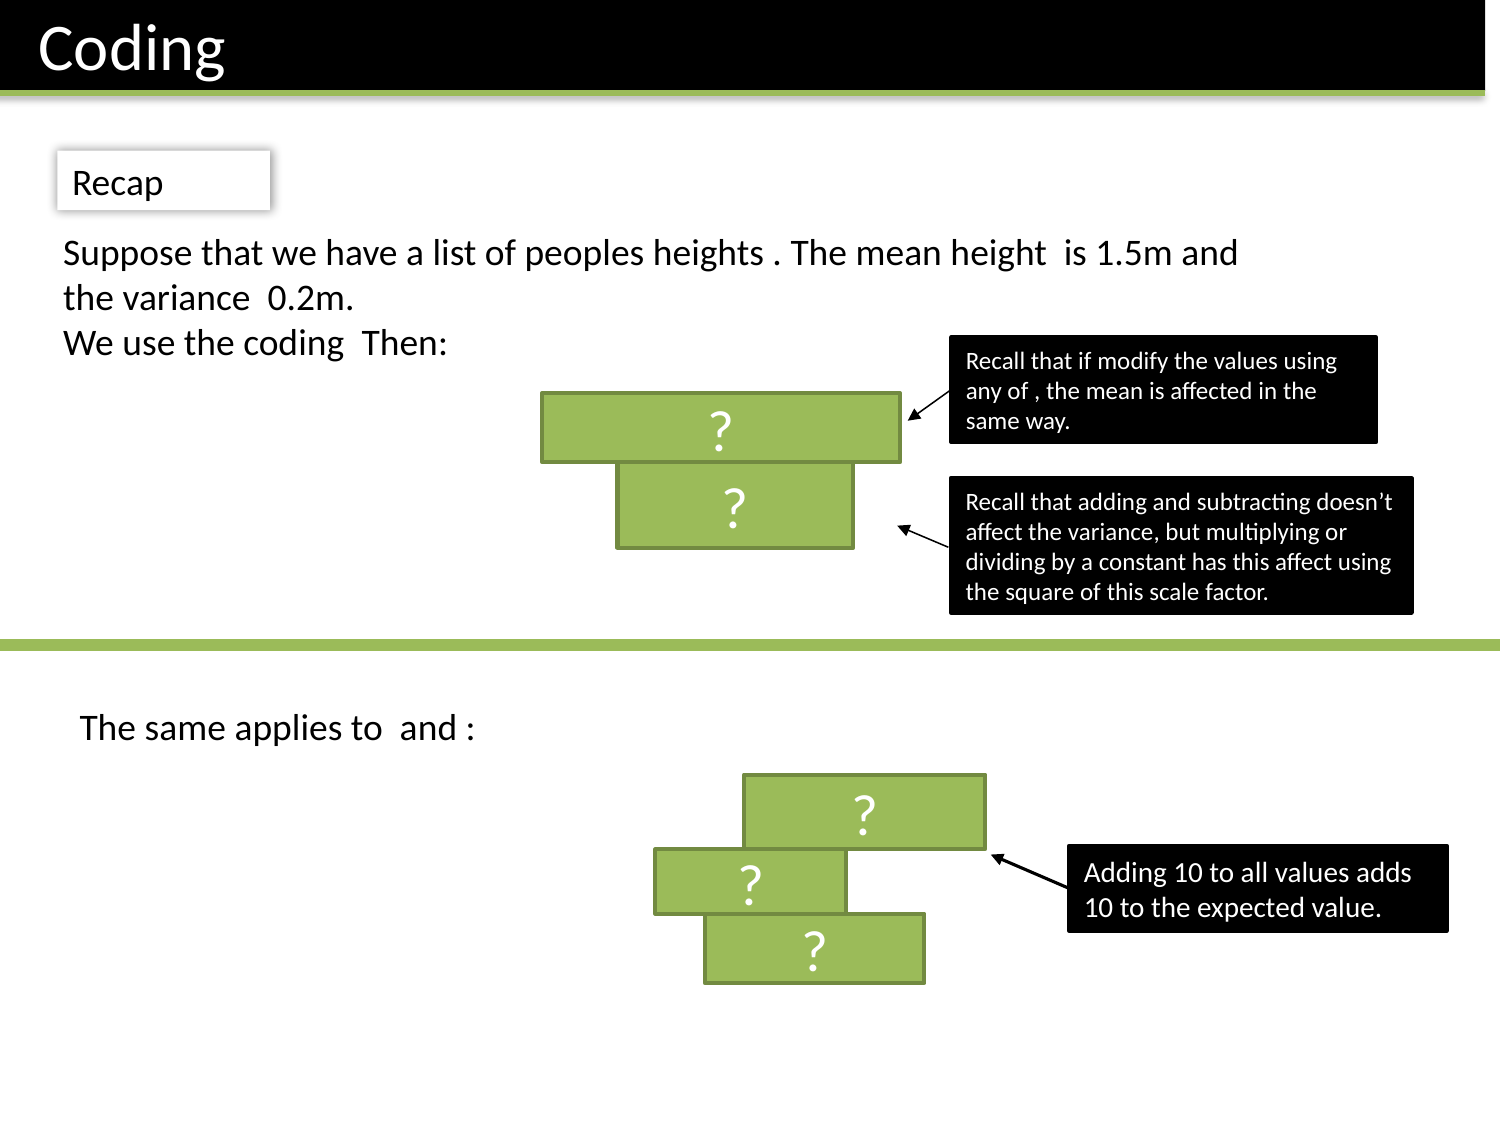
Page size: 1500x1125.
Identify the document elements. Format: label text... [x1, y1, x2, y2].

text_box ? [703, 912, 926, 985]
text_box ? [540, 391, 902, 464]
text_box Recap [55, 148, 272, 212]
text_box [907, 390, 952, 421]
text_box ? [615, 460, 855, 550]
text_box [896, 525, 949, 548]
text_box ? [653, 847, 848, 916]
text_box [0, 0, 1486, 95]
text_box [990, 845, 1448, 933]
text_box Recall that adding and subtracting doesn’t affect the variance, but multiplying or dividing by a constant has this affect using the square of this scale factor. [949, 476, 1414, 615]
text_box ? [742, 773, 987, 851]
